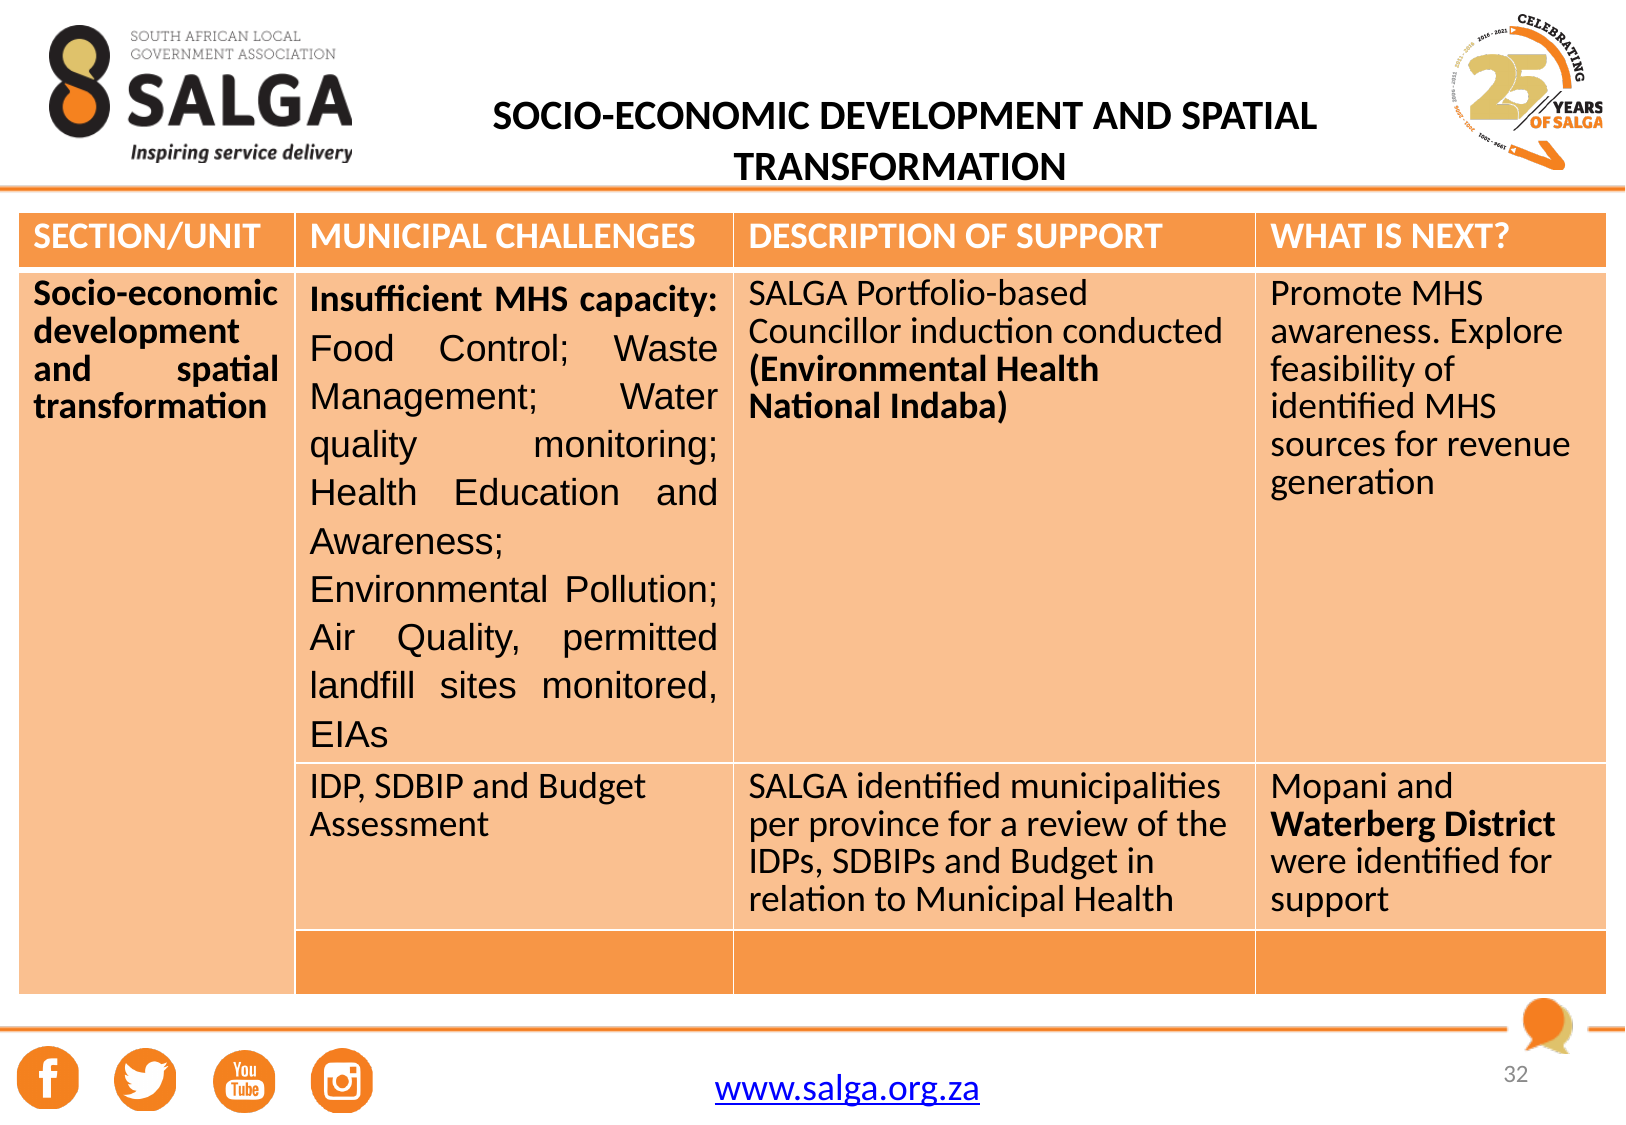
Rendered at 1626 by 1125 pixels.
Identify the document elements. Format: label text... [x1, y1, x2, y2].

table_cell [296, 931, 733, 994]
slide_number 32 [1164, 1042, 1544, 1103]
table_header MUNICIPAL CHALLENGES [296, 213, 733, 267]
title SOCIO-ECONOMIC DEVELOPMENT AND SPATIAL TRANSFORMATION [411, 44, 1400, 163]
table_header WHAT IS NEXT? [1256, 213, 1606, 267]
table_cell SALGA Portfolio-based Councillor induction conducted (Environmental Health National Indaba) [734, 273, 1255, 762]
table_cell [734, 931, 1255, 994]
table_cell Socio-economic development and spatial transformation [19, 273, 294, 994]
table_cell Mopani and Waterberg District were identified for support [1256, 764, 1606, 929]
table_cell [1256, 931, 1606, 994]
table_cell Promote MHS awareness. Explore feasibility of identified MHS sources for revenue generation [1256, 273, 1606, 762]
table_header DESCRIPTION OF SUPPORT [734, 213, 1255, 267]
table_header SECTION/UNIT [19, 213, 294, 267]
table_cell SALGA identified municipalities per province for a review of the IDPs, SDBIPs and Budget in relation to Municipal Health [734, 764, 1255, 929]
table_cell Insufficient MHS capacity: Food Control; Waste Management; Water quality monitoring; Health Education and Awareness; Environmental Pollution; Air Quality, permitted landfill sites monitored, EIAs [296, 273, 733, 762]
table_cell IDP, SDBIP and Budget Assessment [296, 764, 733, 929]
